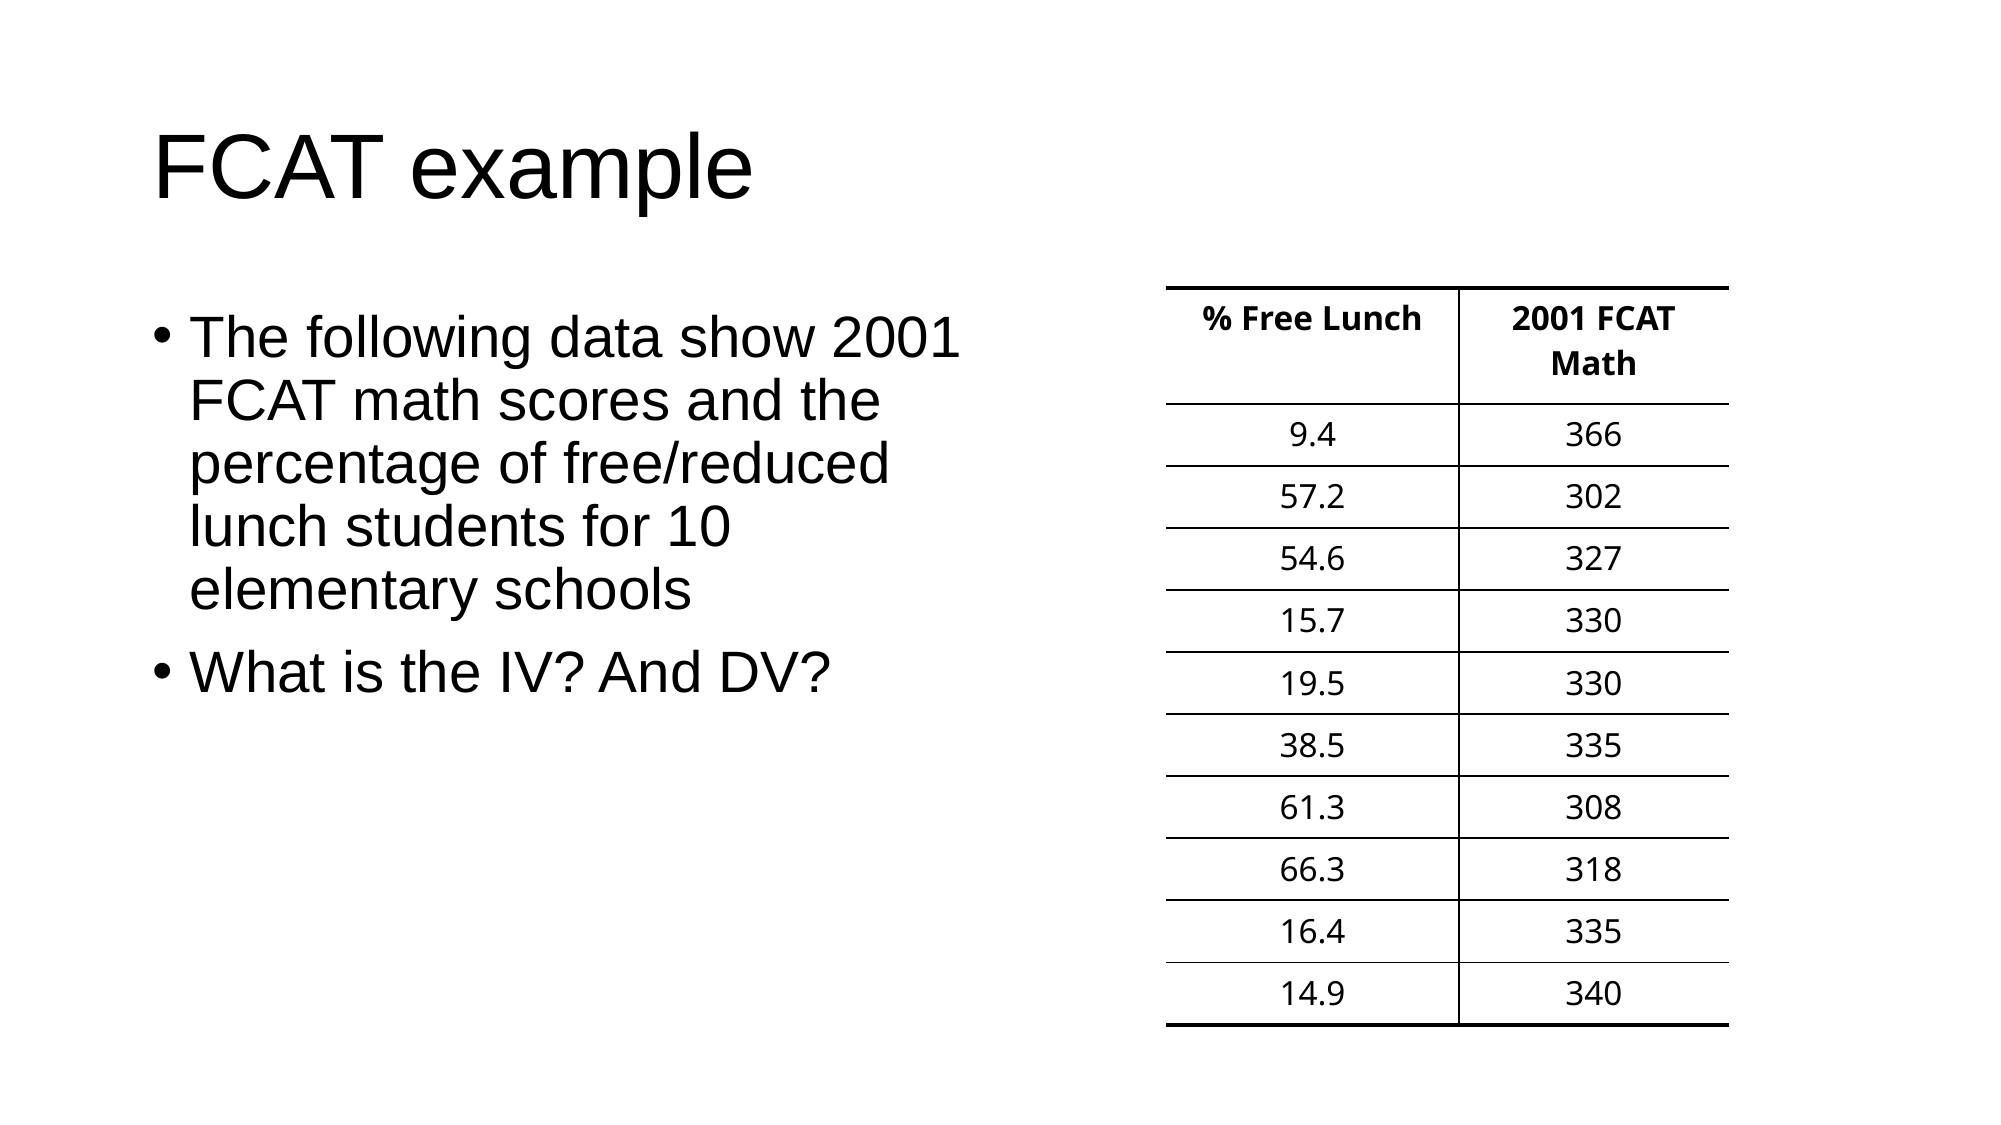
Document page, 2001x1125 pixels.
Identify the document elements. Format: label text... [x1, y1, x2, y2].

table_header 2001 FCAT Math [1460, 290, 1729, 403]
table_cell 330 [1460, 653, 1729, 713]
table_cell 54.6 [1166, 529, 1458, 589]
table_header % Free Lunch [1166, 290, 1458, 403]
table_cell 16.4 [1166, 901, 1458, 962]
table_cell 14.9 [1166, 963, 1458, 1023]
table_cell 302 [1460, 467, 1729, 527]
table_cell 335 [1460, 901, 1729, 962]
list The following data show 2001 FCAT math scores and the percentage of free/reduced lunch students for 10 elementary schools What is the IV? And DV? [137, 299, 1016, 1014]
table_cell 66.3 [1166, 839, 1458, 899]
table_cell 61.3 [1166, 777, 1458, 837]
table_cell 327 [1460, 529, 1729, 589]
table_cell 318 [1460, 839, 1729, 899]
table_cell 19.5 [1166, 653, 1458, 713]
title FCAT example [137, 59, 1863, 278]
table_cell 15.7 [1166, 591, 1458, 651]
table_cell 308 [1460, 777, 1729, 837]
table_cell 335 [1460, 715, 1729, 775]
table_cell 57.2 [1166, 467, 1458, 527]
table_cell 340 [1460, 963, 1729, 1023]
table_cell 9.4 [1166, 405, 1458, 465]
table_cell 330 [1460, 591, 1729, 651]
table_cell 38.5 [1166, 715, 1458, 775]
table_cell 366 [1460, 405, 1729, 465]
